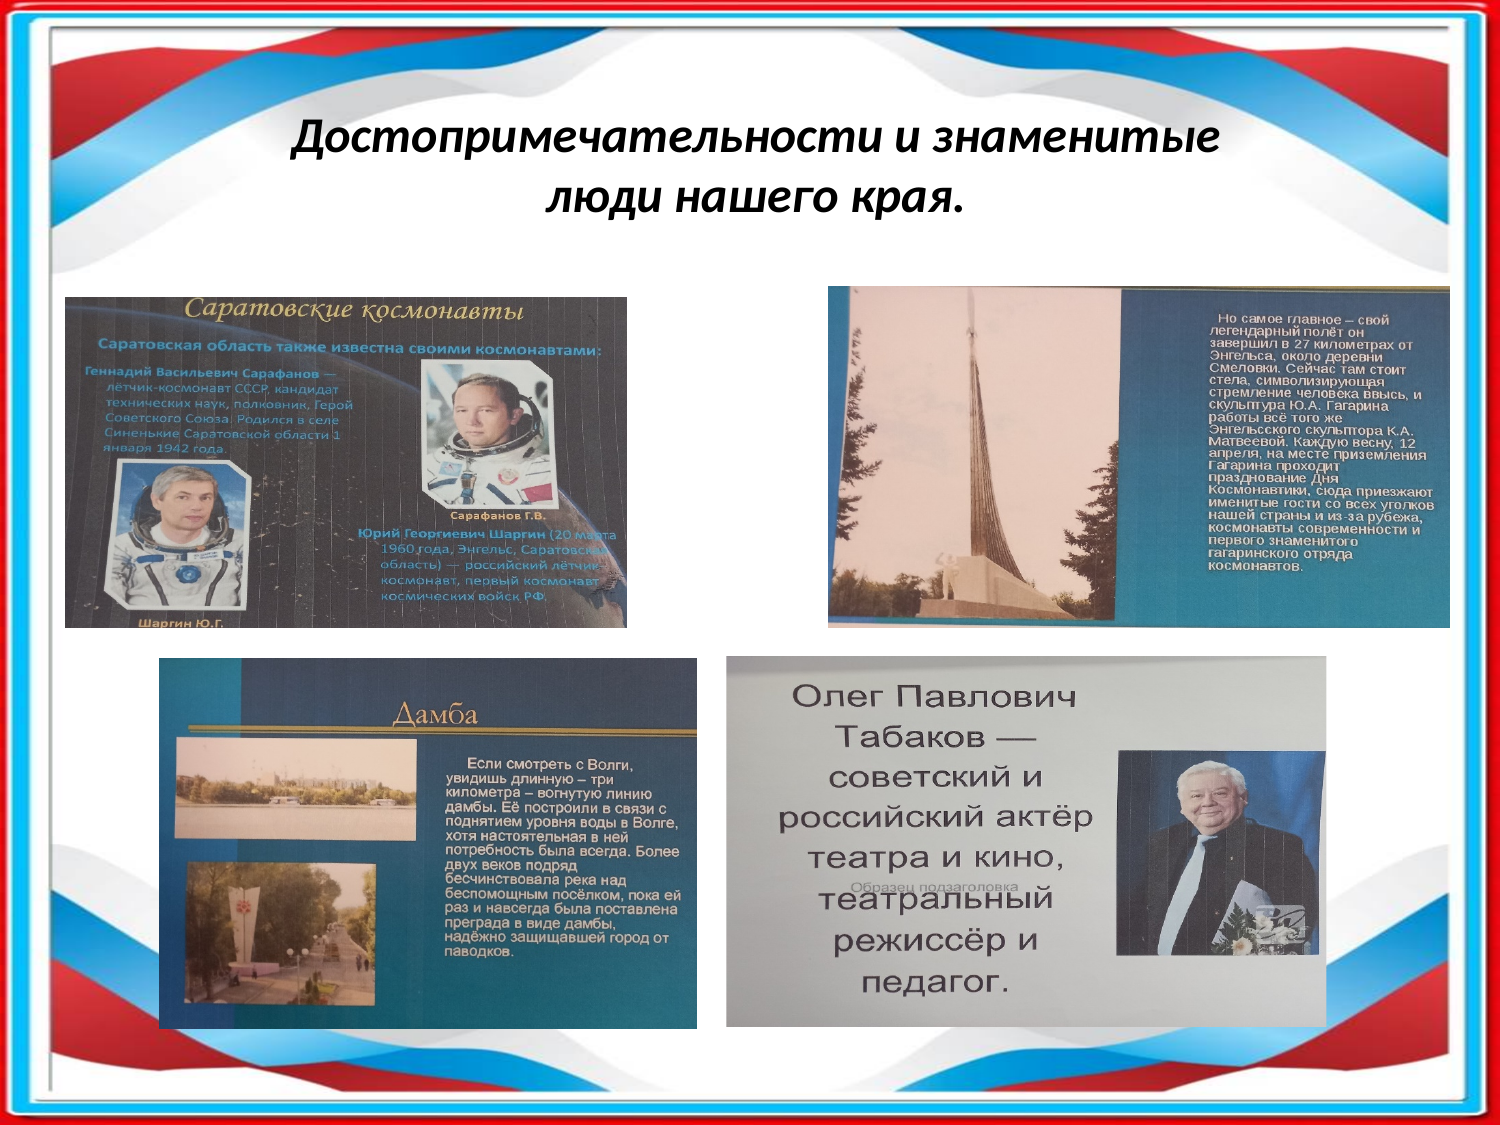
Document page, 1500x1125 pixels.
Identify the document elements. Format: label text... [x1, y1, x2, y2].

text_box Достопримечательности и знаменитые люди нашего края. [76, 95, 1436, 351]
picture [0, 0, 1500, 1125]
